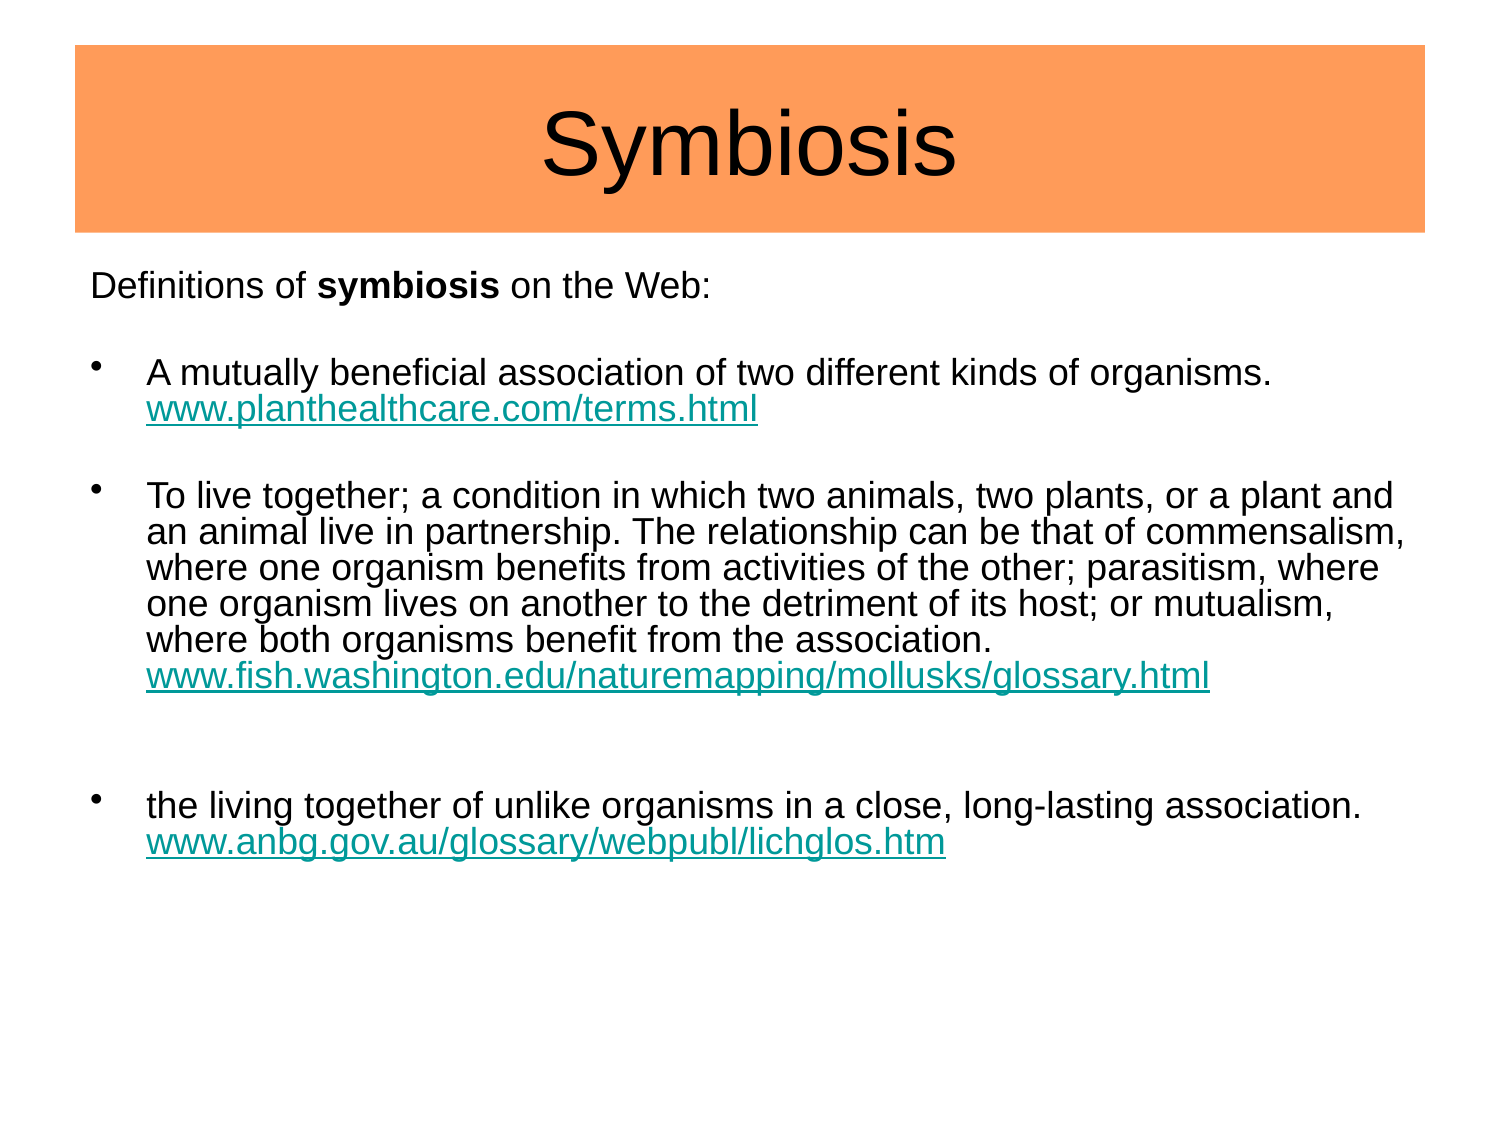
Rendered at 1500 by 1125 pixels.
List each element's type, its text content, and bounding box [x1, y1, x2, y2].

title Symbiosis [75, 45, 1425, 233]
list Definitions of symbiosis on the Web: A mutually beneficial association of two different kinds of organisms. www.planthealthcare.com/terms.html To live together; a condition in which two animals, two plants, or a plant and an animal live in partnership. The relationship can be that of commensalism, where one organism benefits from activities of the other; parasitism, where one organism lives on another to the detriment of its host; or mutualism, where both organisms benefit from the association. www.fish.washington.edu/naturemapping/mollusks/glossary.html the living together of unlike organisms in a close, long-lasting association. www.anbg.gov.au/glossary/webpubl/lichglos.htm [75, 262, 1425, 1005]
